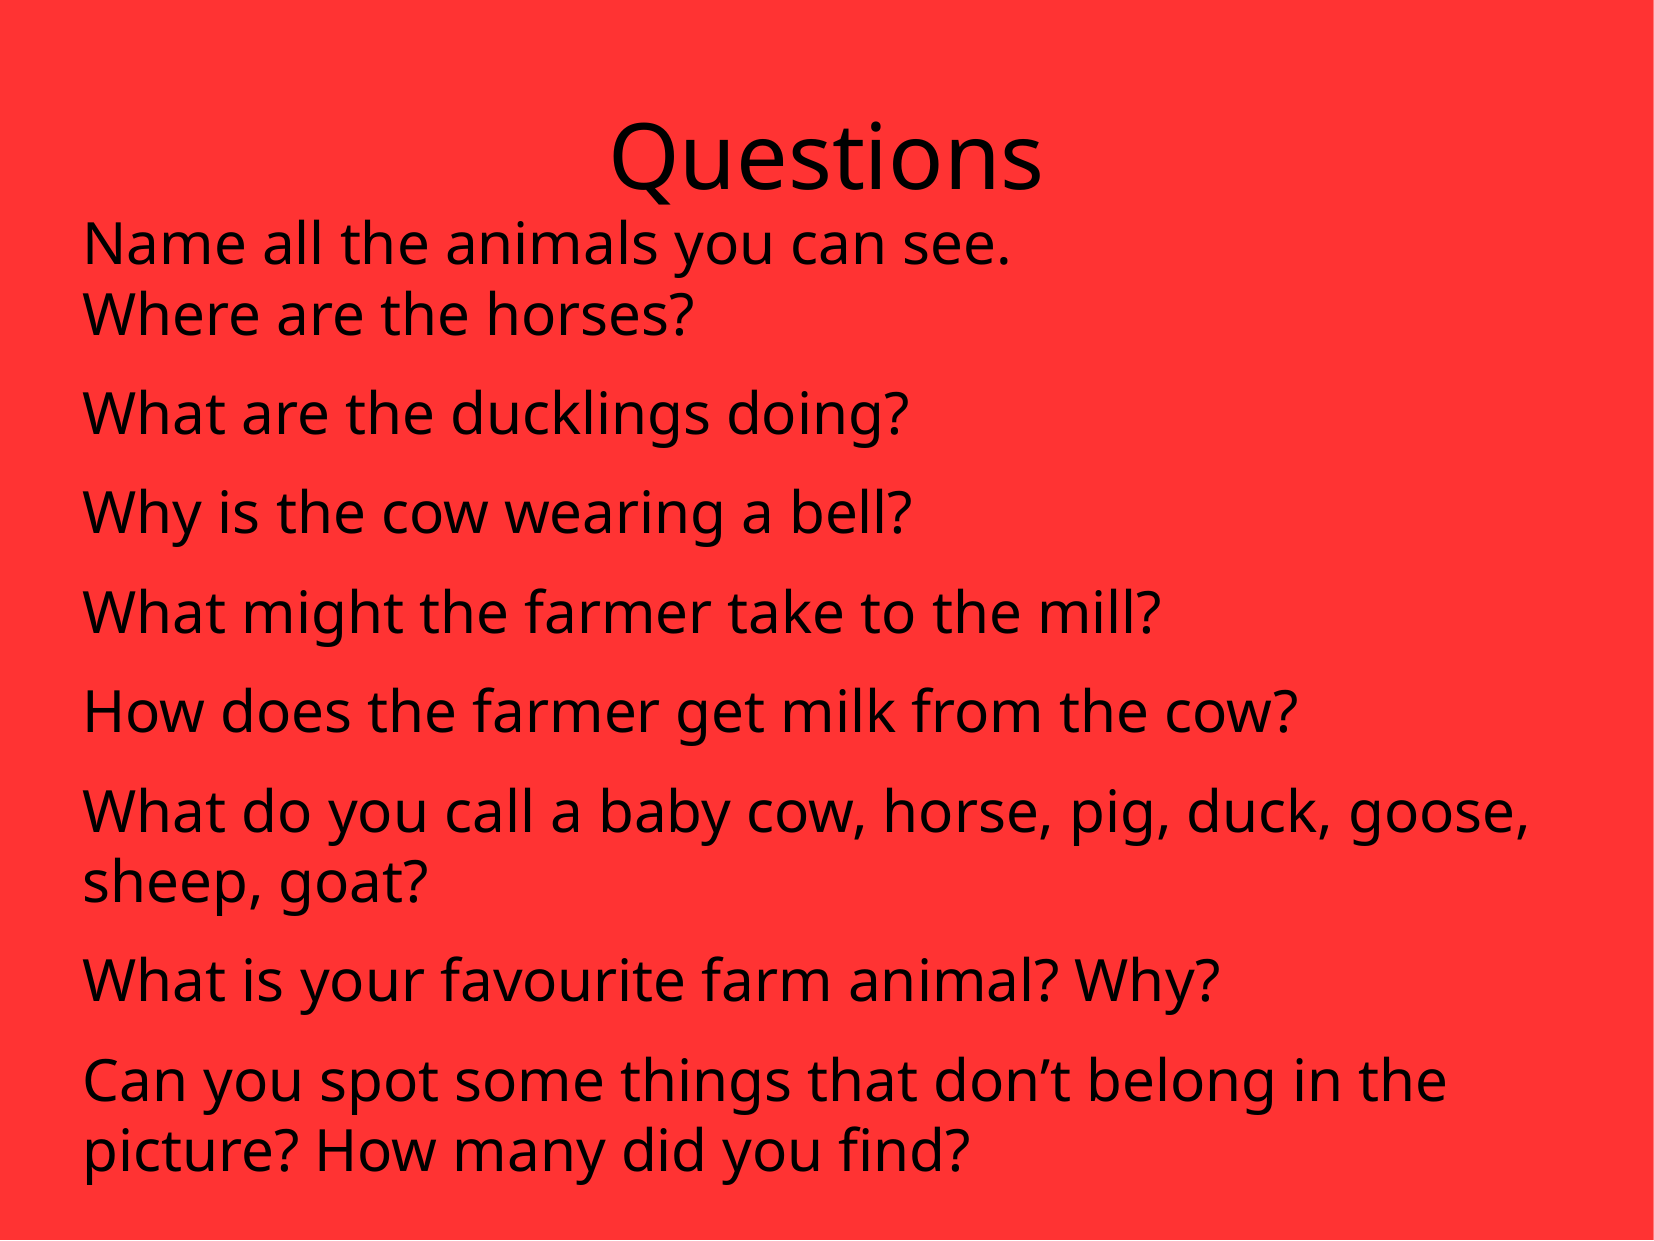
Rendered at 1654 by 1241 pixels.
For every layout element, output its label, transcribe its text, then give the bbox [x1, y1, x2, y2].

title Questions [82, 49, 1571, 206]
list Name all the animals you can see. Where are the horses? What are the ducklings doing? Why is the cow wearing a bell? What might the farmer take to the mill? How does the farmer get milk from the cow? What do you call a baby cow, horse, pig, duck, goose, sheep, goat? What is your favourite farm animal? Why? Can you spot some things that don’t belong in the picture? How many did you find? [82, 206, 1571, 1241]
